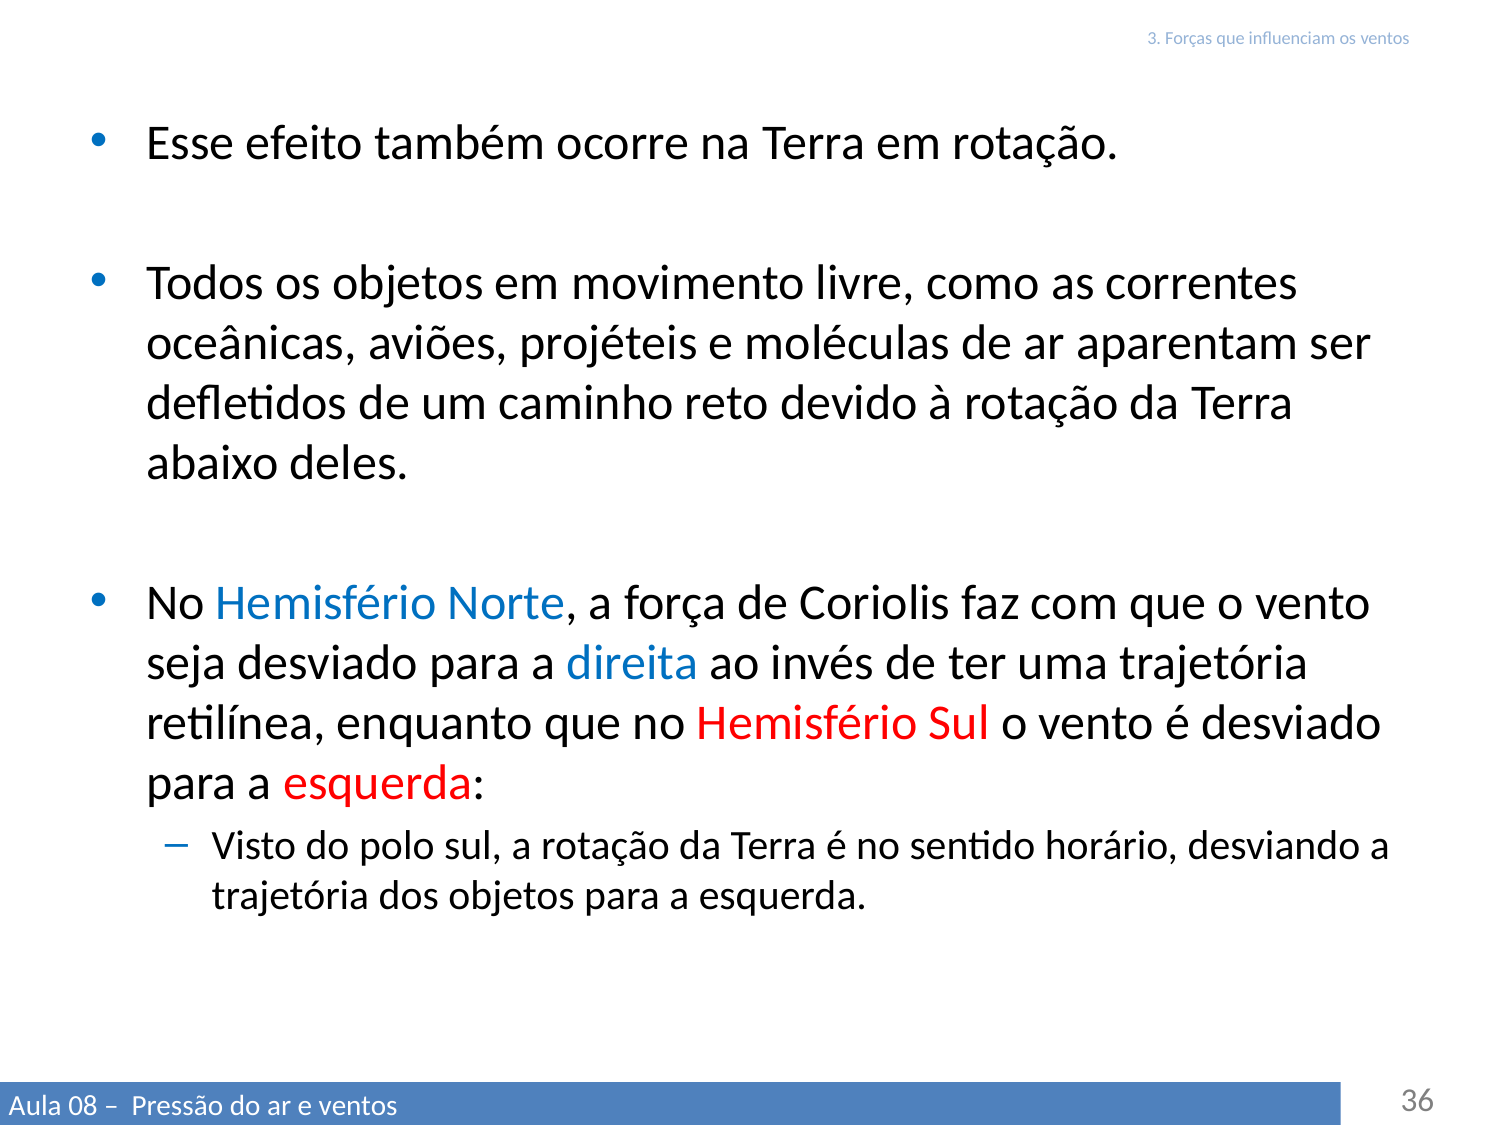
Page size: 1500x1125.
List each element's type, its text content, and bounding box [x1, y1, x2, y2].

title 3. Forças que influenciam os ventos [75, 19, 1425, 79]
list Esse efeito também ocorre na Terra em rotação. Todos os objetos em movimento livre, como as correntes oceânicas, aviões, projéteis e moléculas de ar aparentam ser defletidos de um caminho reto devido à rotação da Terra abaixo deles. No Hemisfério Norte, a força de Coriolis faz com que o vento seja desviado para a direita ao invés de ter uma trajetória retilínea, enquanto que no Hemisfério Sul o vento é desviado para a esquerda: Visto do polo sul, a rotação da Terra é no sentido horário, desviando a trajetória dos objetos para a esquerda. [75, 101, 1425, 1071]
